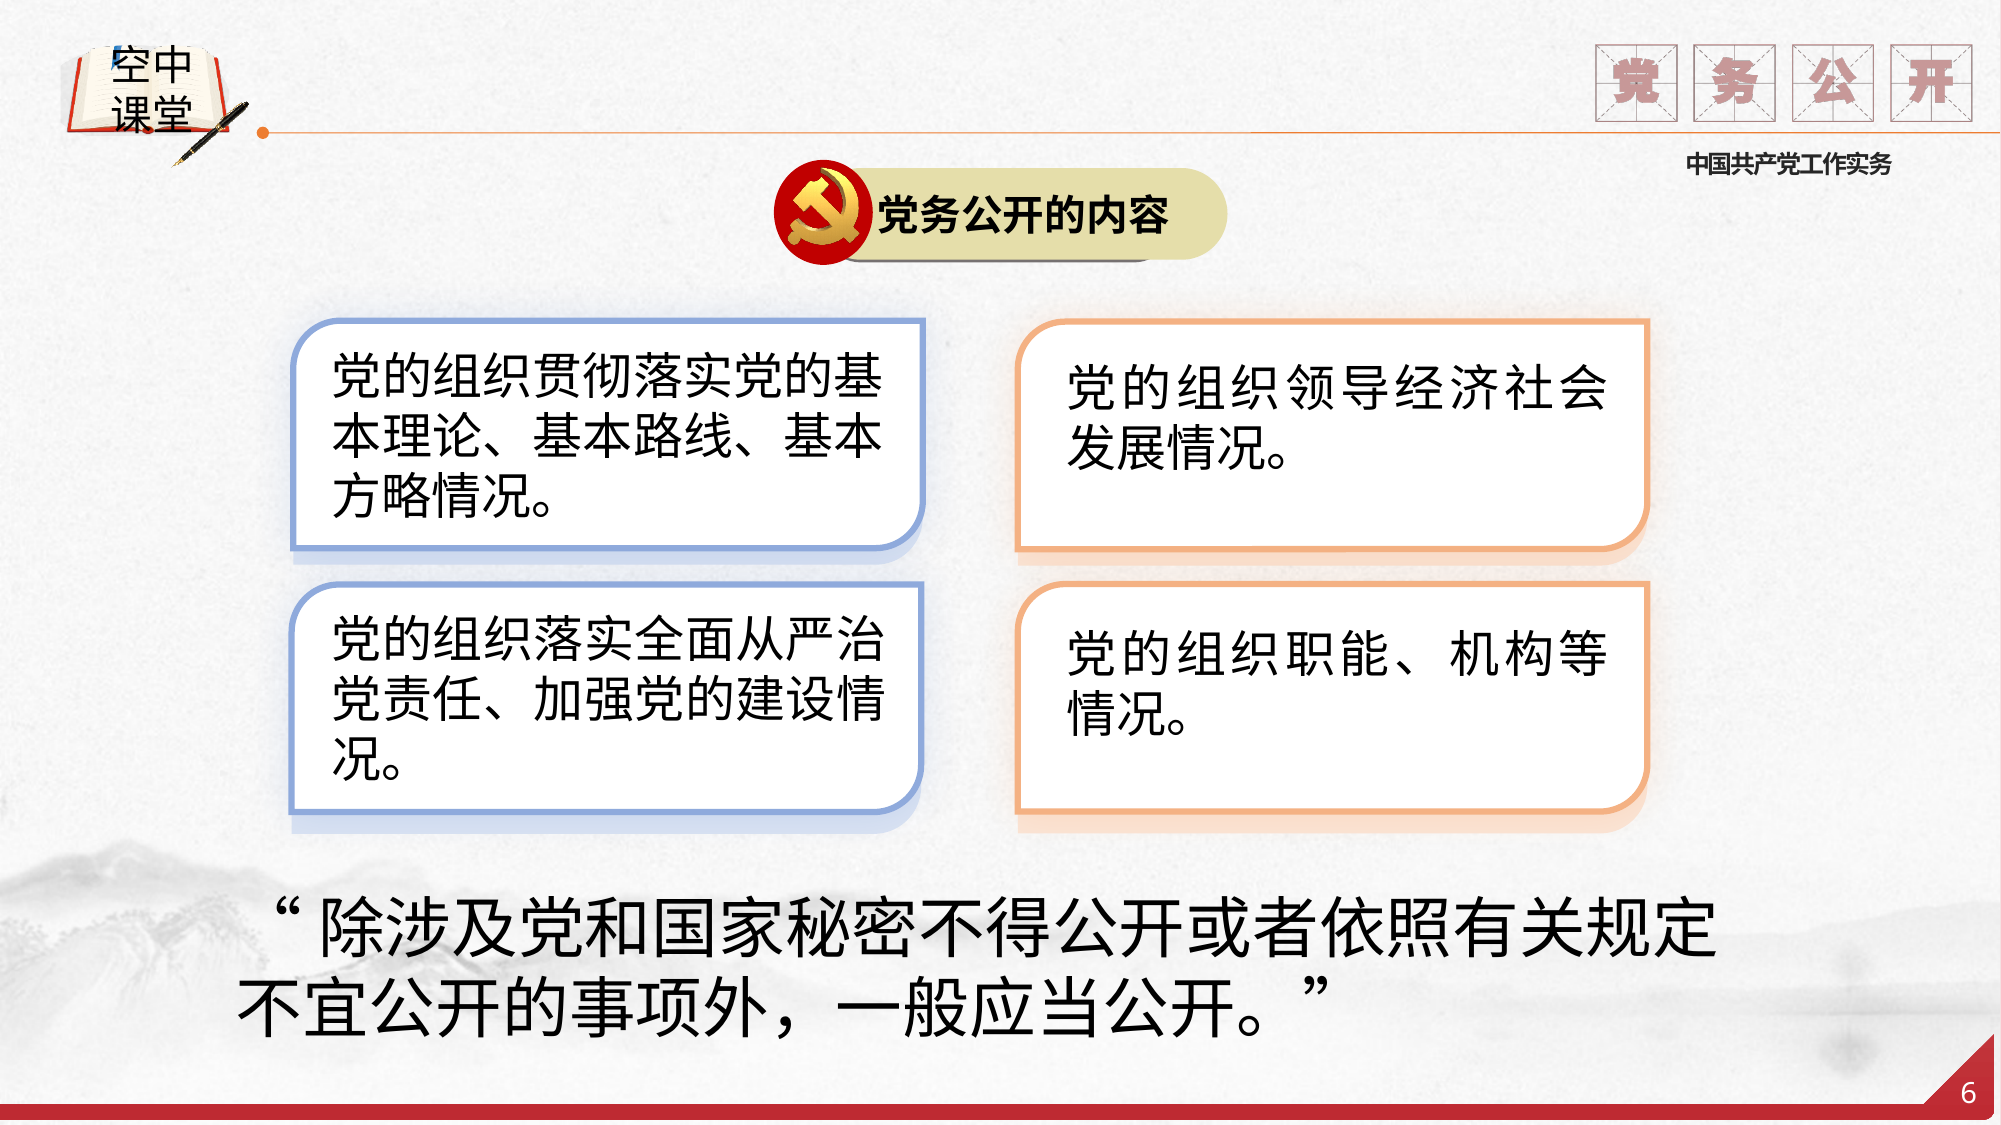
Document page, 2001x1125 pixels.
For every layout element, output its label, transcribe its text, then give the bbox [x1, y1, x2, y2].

text_box “除涉及党和国家秘密不得公开或者依照有关规定不宜公开的事项外，一般应当公开。” [220, 878, 1739, 1054]
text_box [1017, 321, 1648, 566]
picture [0, 0, 2001, 1125]
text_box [773, 159, 1228, 265]
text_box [291, 584, 922, 834]
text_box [1017, 584, 1648, 834]
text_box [293, 320, 923, 565]
